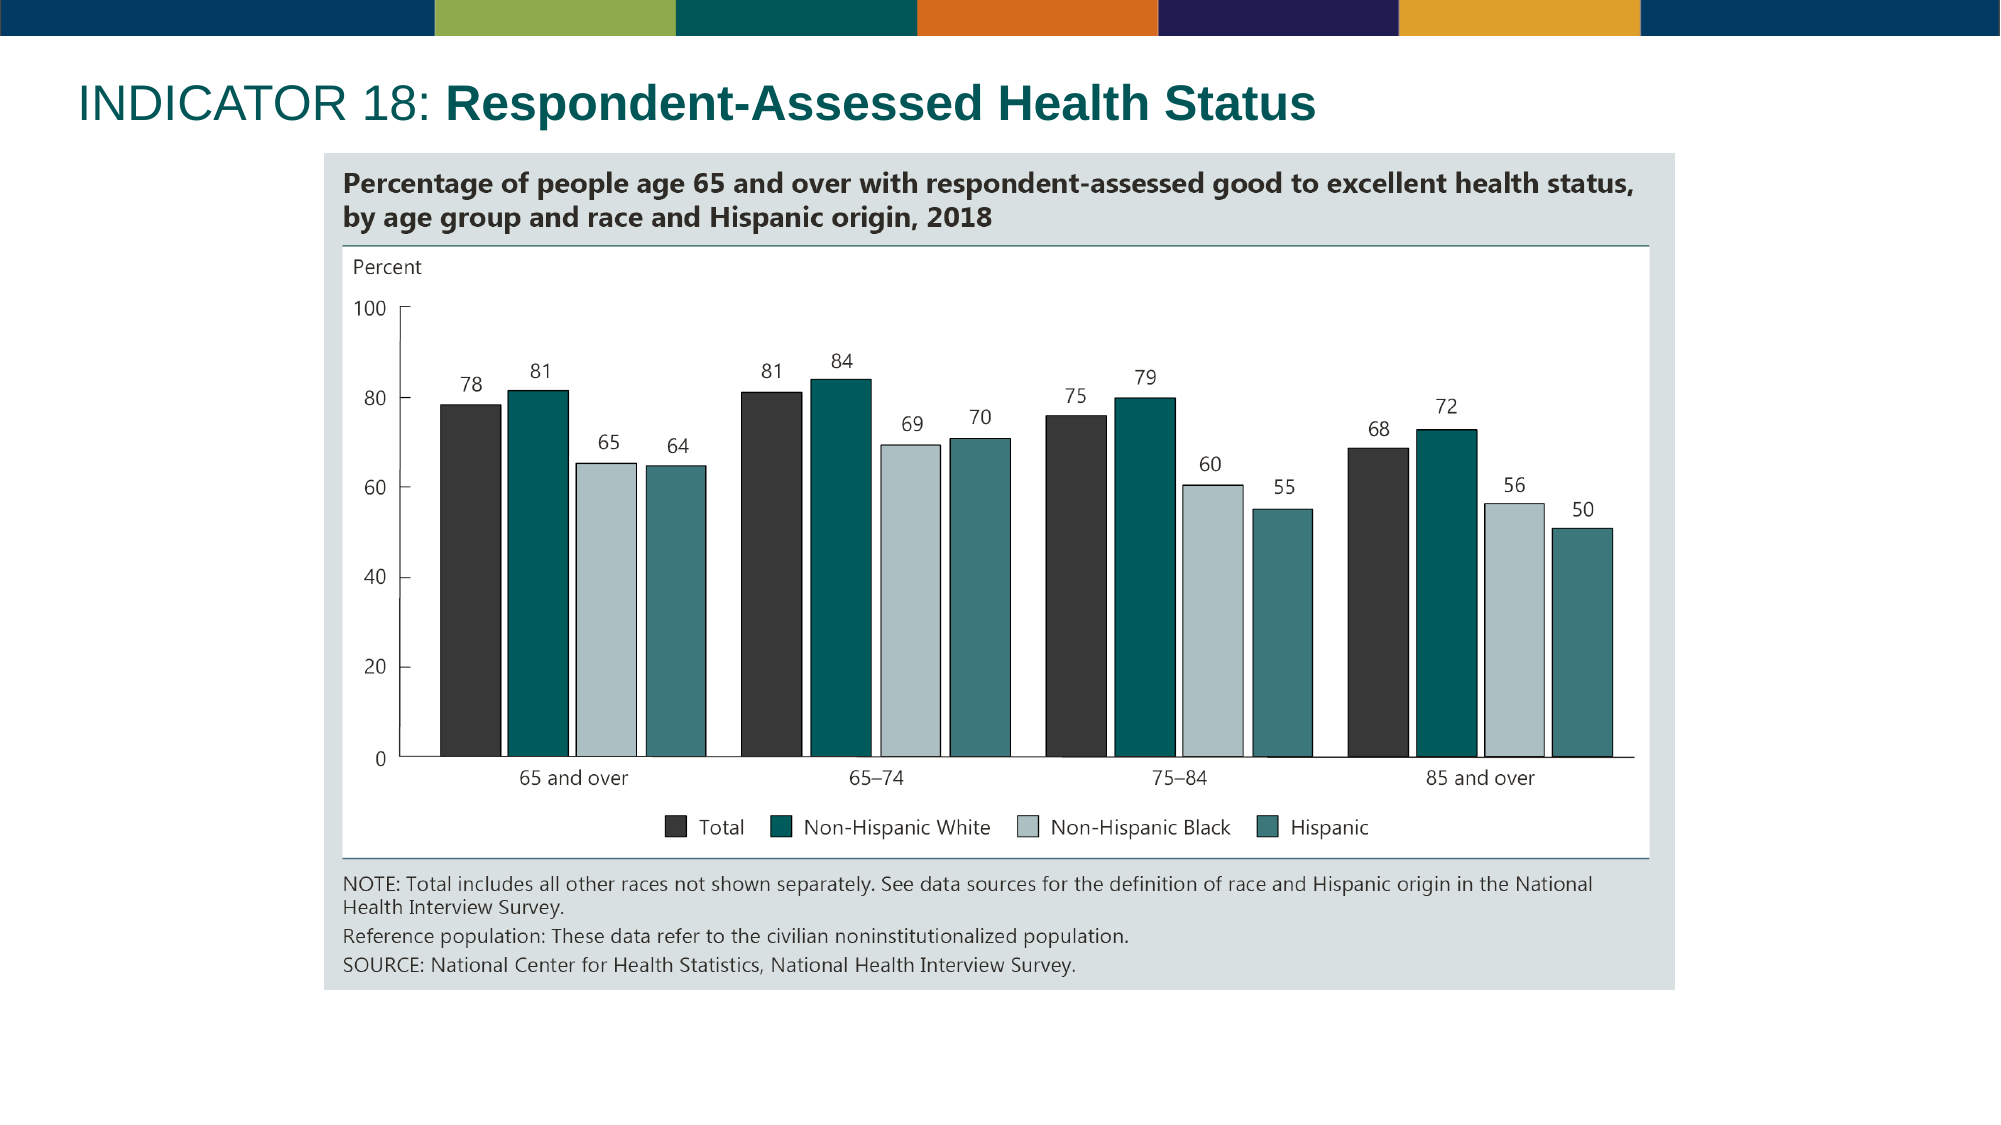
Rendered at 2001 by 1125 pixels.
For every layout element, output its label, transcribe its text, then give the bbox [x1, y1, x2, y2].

picture [0, 0, 2000, 36]
picture [324, 153, 1675, 990]
title INDICATOR 18: Respondent-Assessed Health Status [62, 56, 1866, 154]
